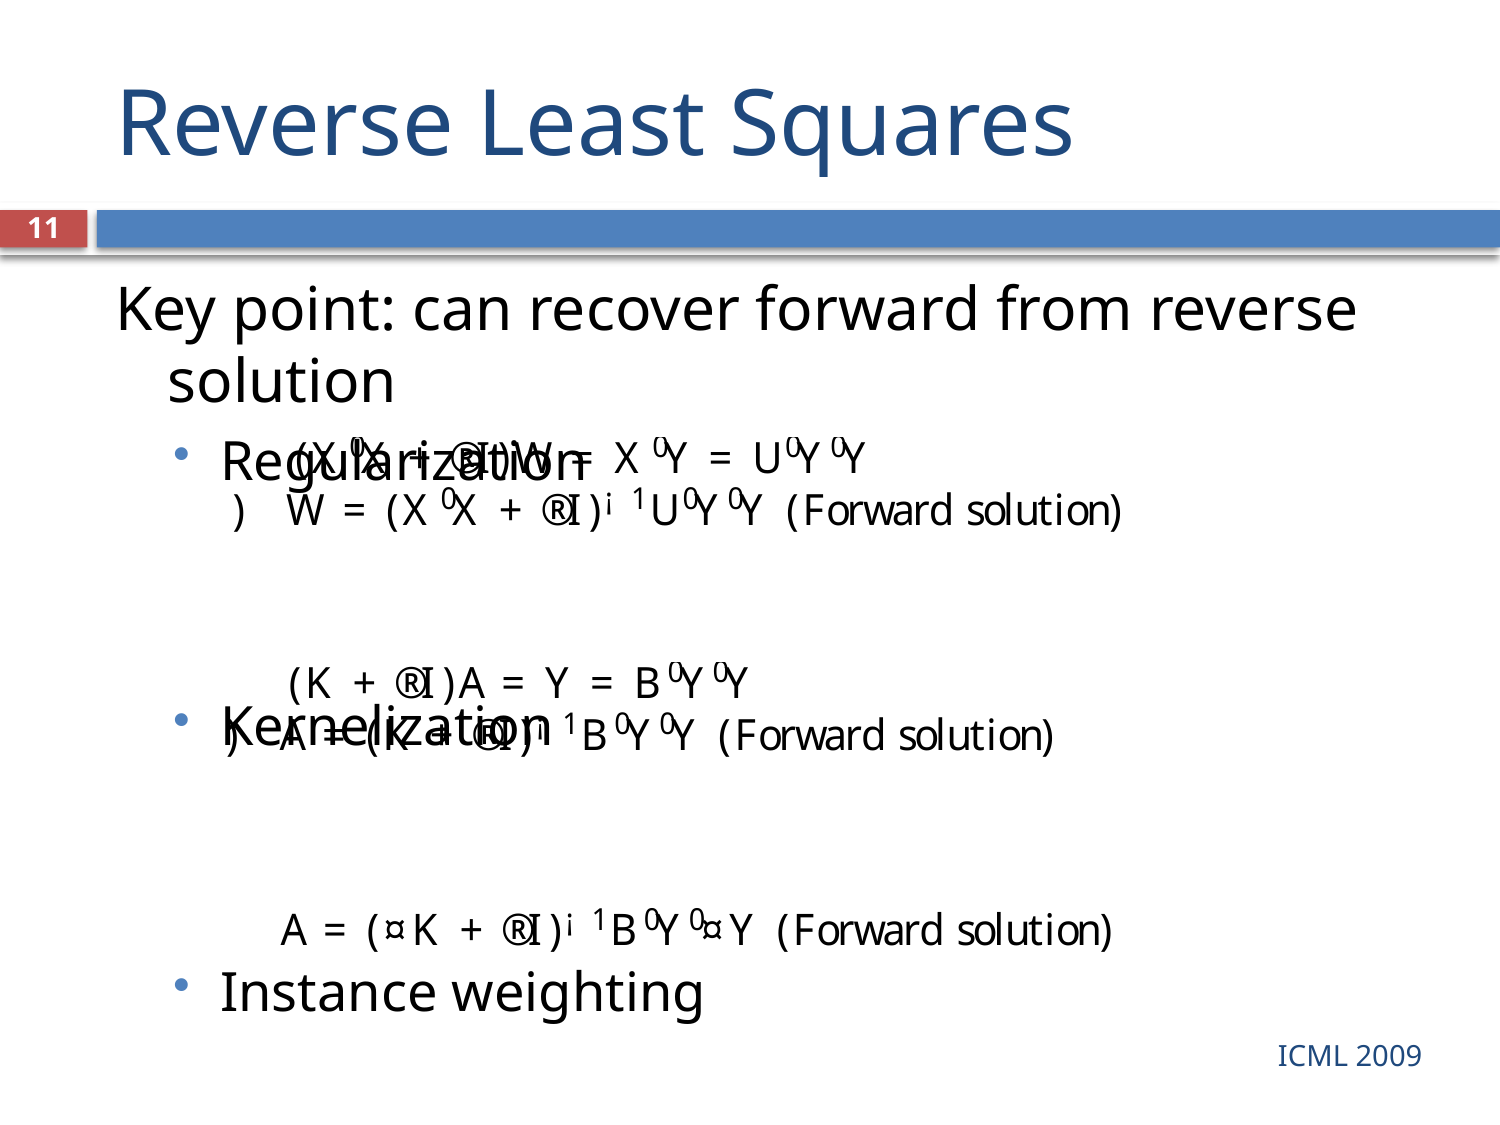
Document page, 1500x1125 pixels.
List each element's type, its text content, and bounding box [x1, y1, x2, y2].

list Key point: can recover forward from reverse solution Regularization Kernelization Instance weighting [100, 262, 1438, 1000]
picture [274, 904, 1115, 963]
picture [231, 437, 1126, 543]
slide_number 11 [0, 208, 88, 249]
title Reverse Least Squares [100, 37, 1438, 200]
picture [224, 662, 1057, 768]
slide_number ICML 2009 [999, 1025, 1438, 1085]
